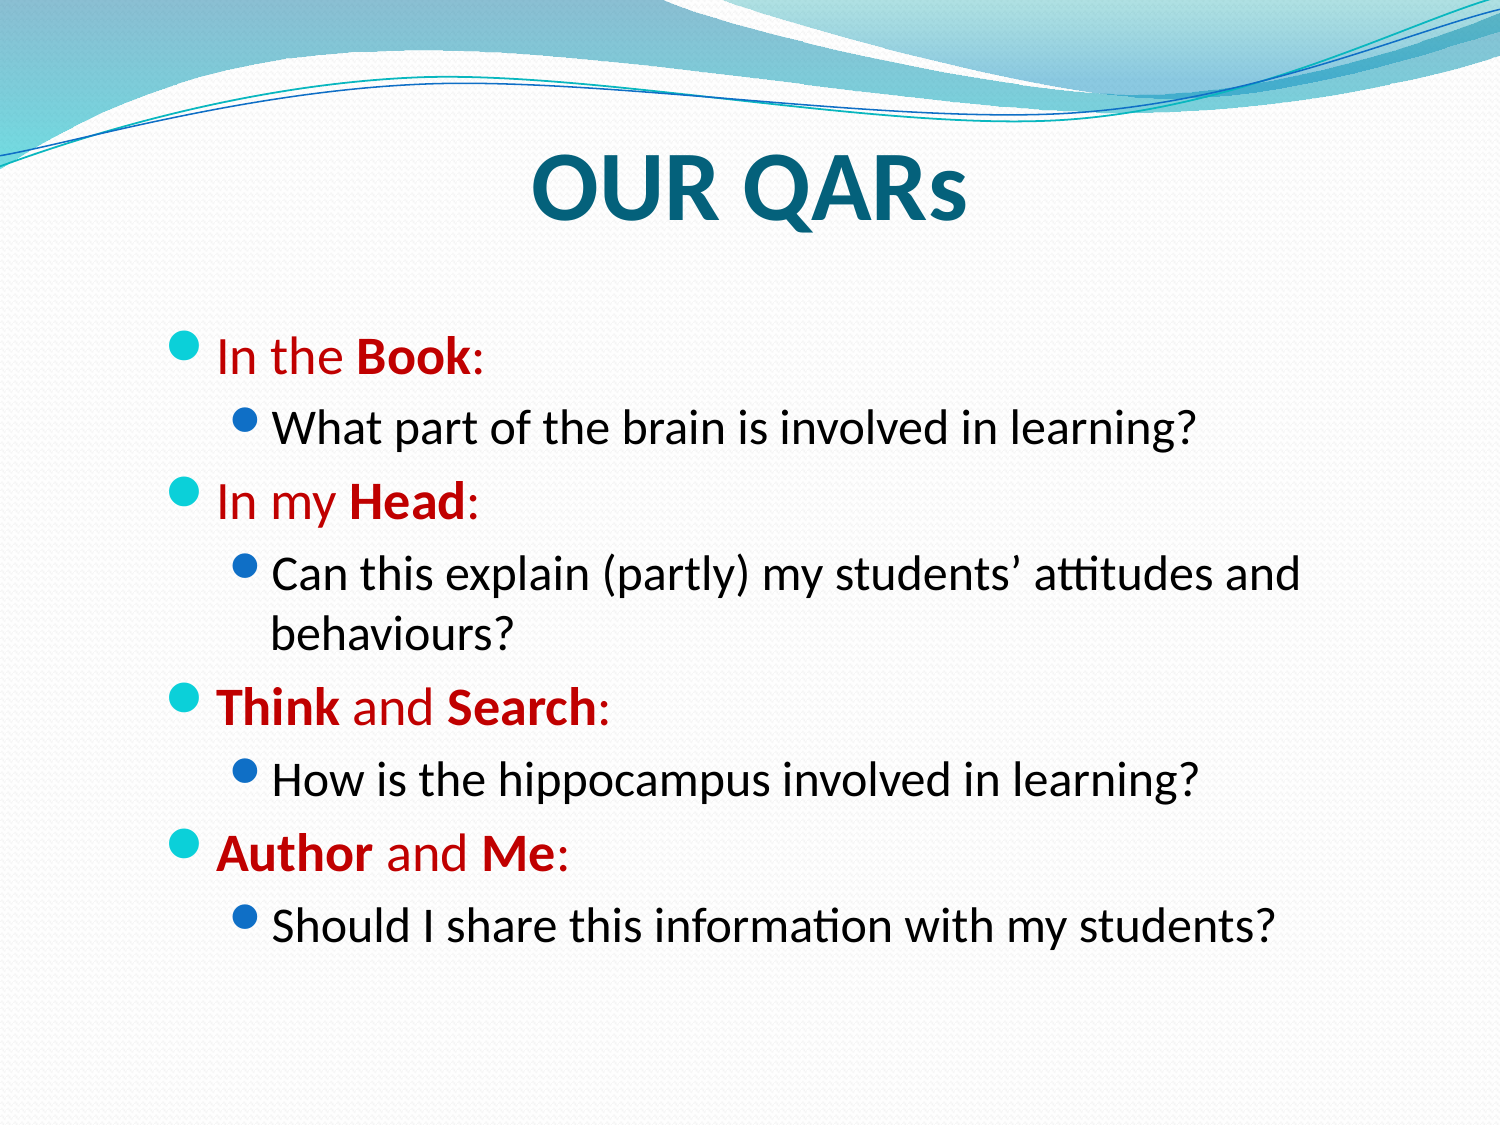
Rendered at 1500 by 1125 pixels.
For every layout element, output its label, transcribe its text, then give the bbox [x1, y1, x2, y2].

list In the Book: What part of the brain is involved in learning? In my Head: Can this explain (partly) my students’ attitudes and behaviours? Think and Search: How is the hippocampus involved in learning? Author and Me: Should I share this information with my students? [150, 312, 1350, 1000]
title OUR QARs [75, 125, 1425, 241]
